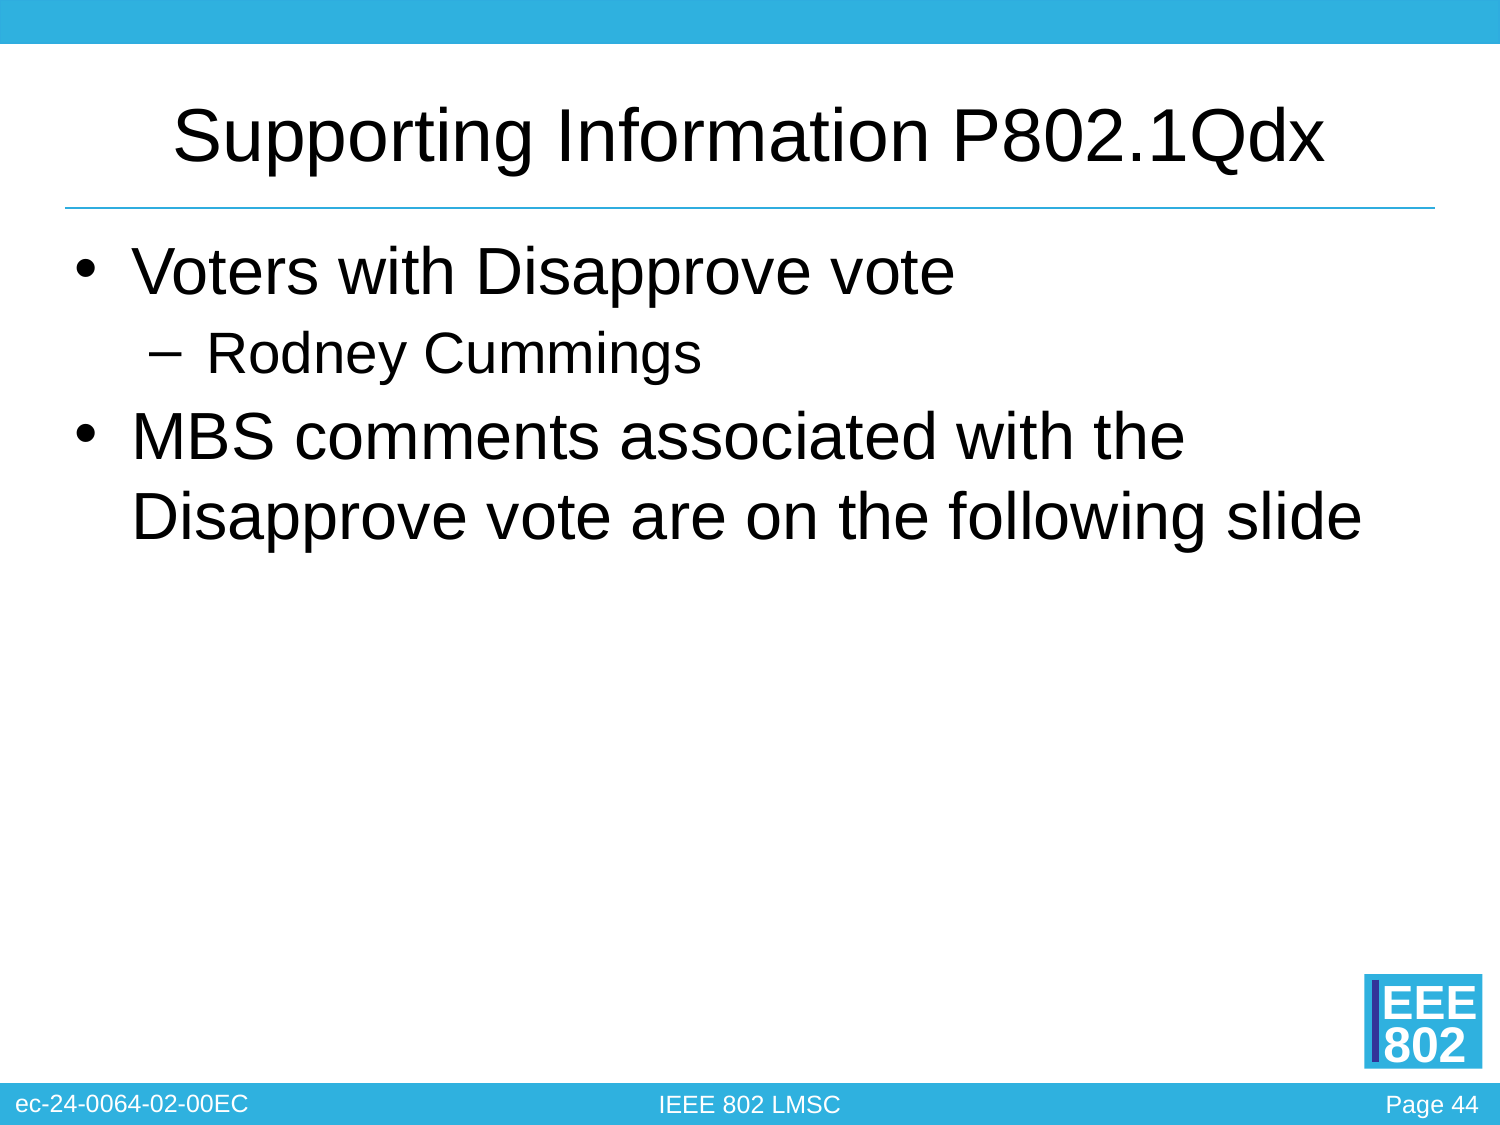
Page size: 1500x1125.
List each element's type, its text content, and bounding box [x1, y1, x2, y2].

title Supporting Information P802.1Qdx [75, 66, 1425, 197]
list Voters with Disapprove vote Rodney Cummings MBS comments associated with the Disapprove vote are on the following slide [41, 220, 1438, 963]
